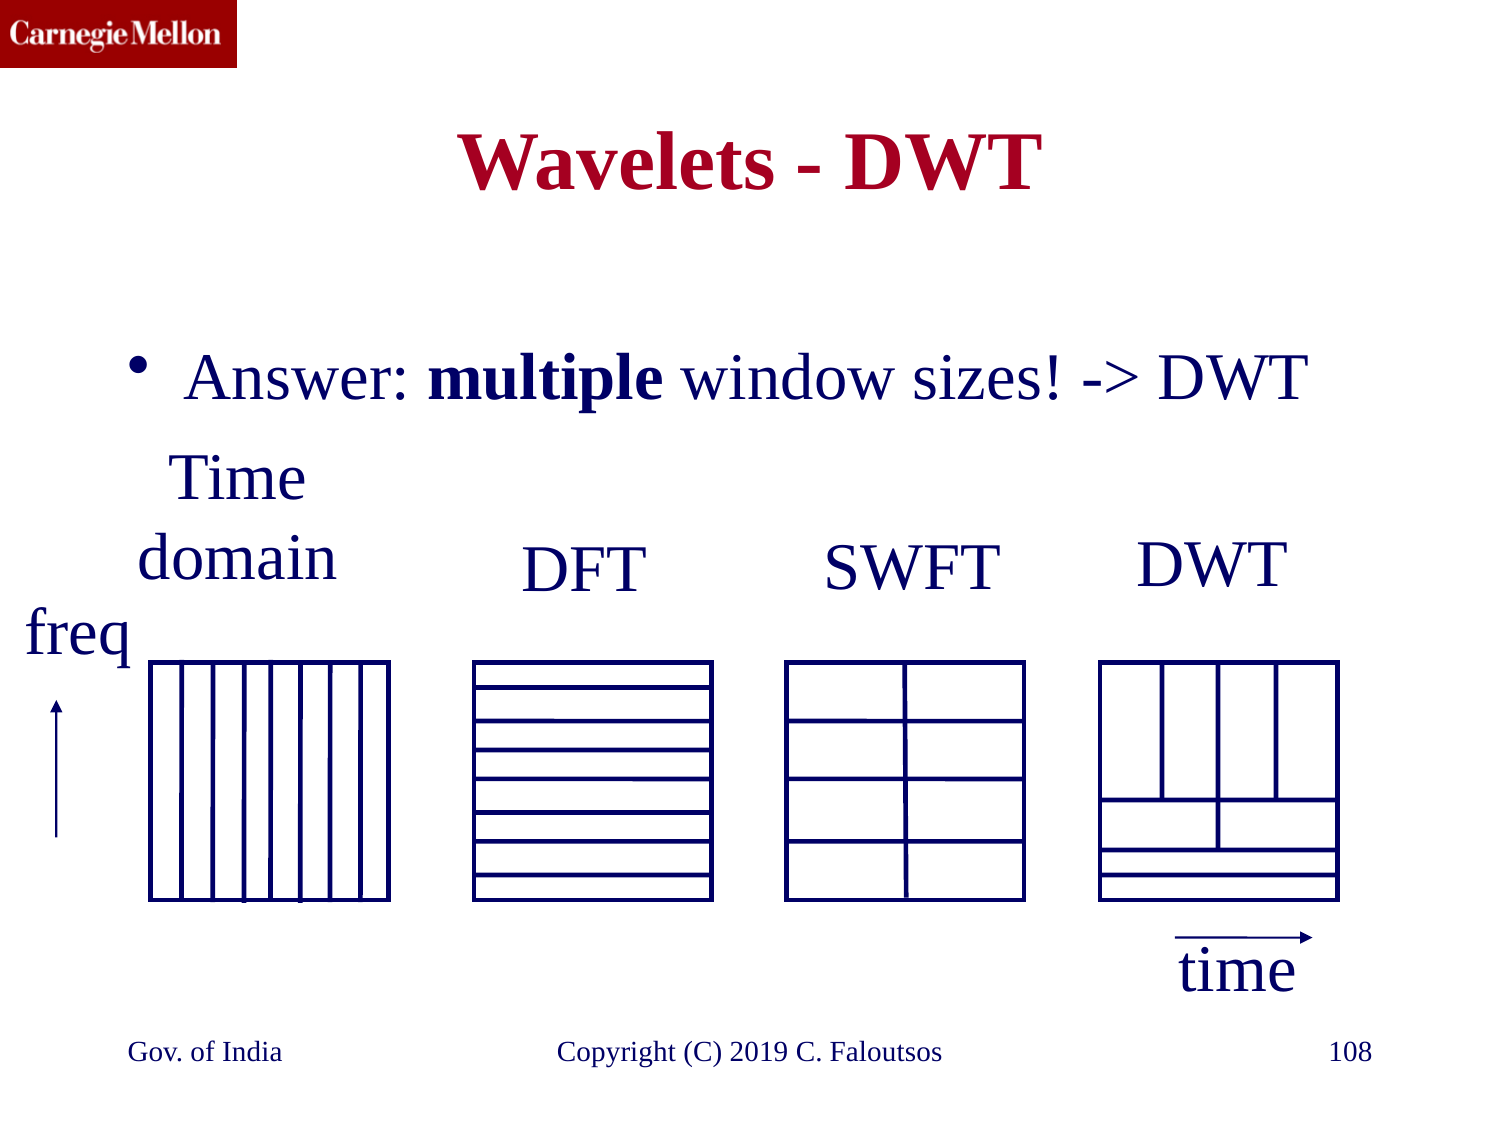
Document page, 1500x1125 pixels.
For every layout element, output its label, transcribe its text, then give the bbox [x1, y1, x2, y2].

text_box Time domain [123, 425, 354, 601]
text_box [1099, 660, 1338, 901]
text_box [473, 662, 713, 901]
text_box SWFT [808, 515, 1017, 610]
text_box time [1163, 917, 1313, 1013]
slide_number 108 [1074, 1024, 1388, 1101]
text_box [150, 661, 389, 901]
list Answer: multiple window sizes! -> DWT [112, 324, 1363, 476]
text_box DFT [506, 517, 663, 613]
slide_number Gov. of India [112, 1024, 426, 1101]
picture [0, 0, 237, 68]
text_box [1174, 931, 1313, 944]
title Wavelets - DWT [112, 99, 1388, 213]
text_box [785, 662, 1026, 901]
footer Copyright (C) 2019 C. Faloutsos [512, 1024, 988, 1101]
text_box freq [9, 580, 147, 675]
text_box [50, 699, 63, 838]
text_box DWT [1121, 512, 1304, 608]
